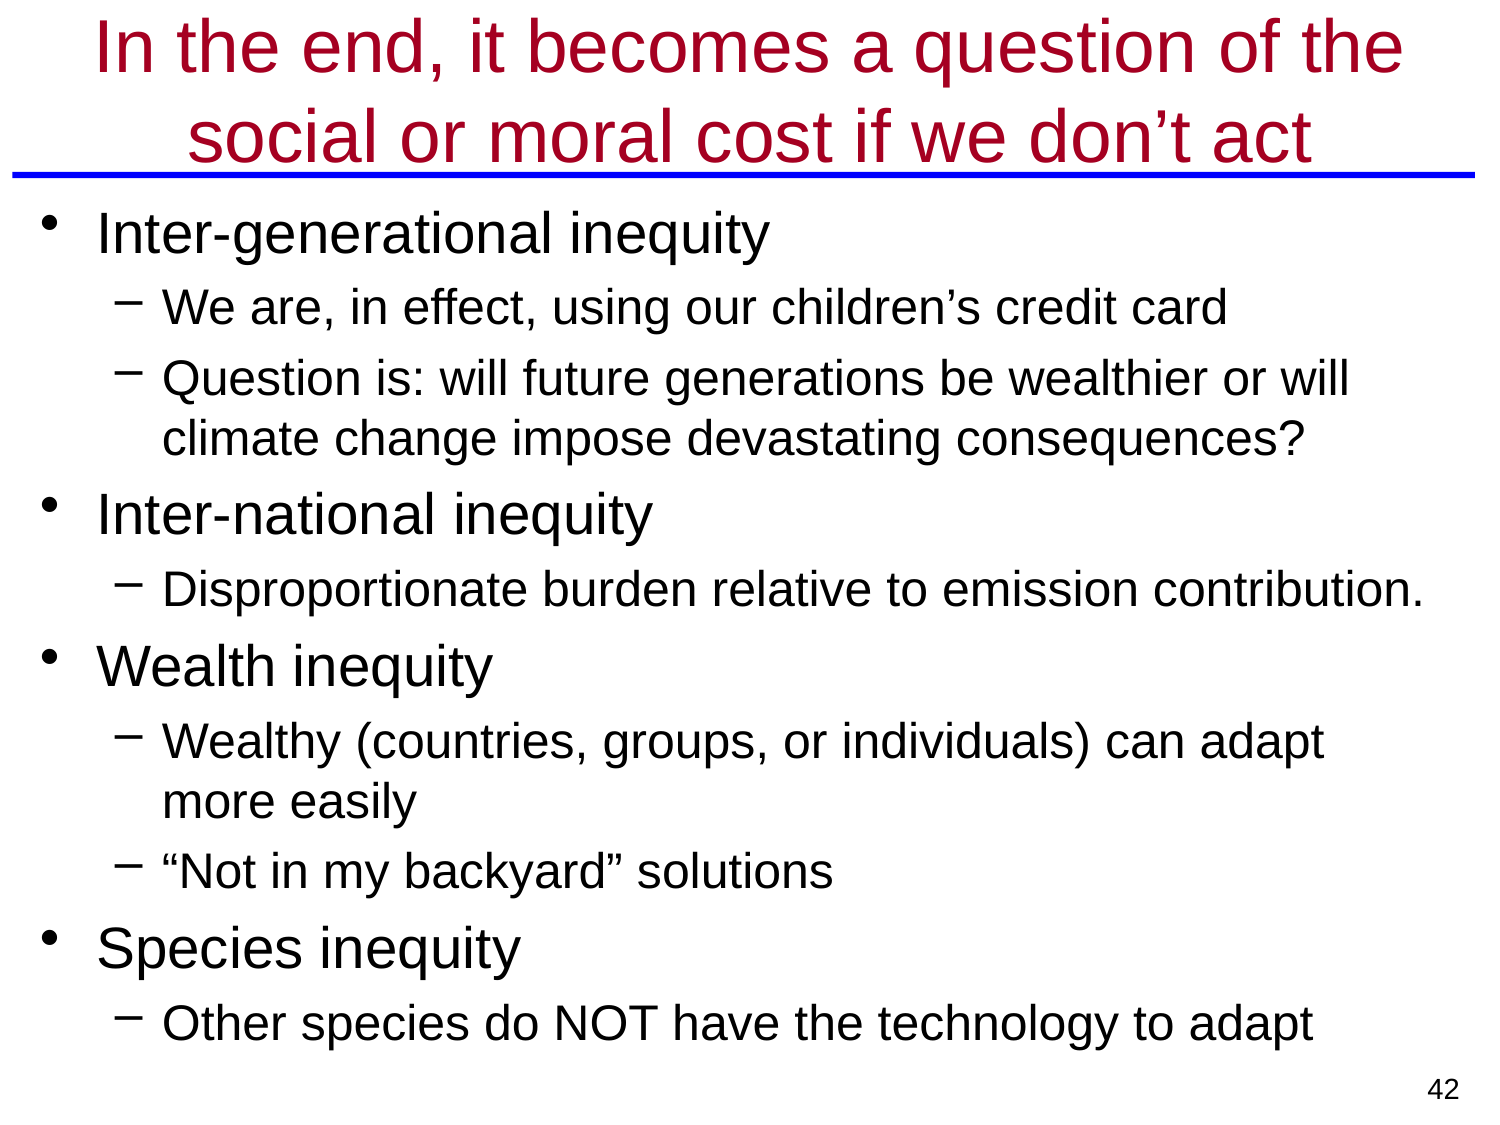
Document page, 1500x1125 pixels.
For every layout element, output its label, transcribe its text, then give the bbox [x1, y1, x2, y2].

slide_number 42 [1374, 1062, 1475, 1103]
title In the end, it becomes a question of the social or moral cost if we don’t act [75, 0, 1425, 175]
list Inter-generational inequity We are, in effect, using our children’s credit card Question is: will future generations be wealthier or will climate change impose devastating consequences? Inter-national inequity Disproportionate burden relative to emission contribution. Wealth inequity Wealthy (countries, groups, or individuals) can adapt more easily “Not in my backyard” solutions Species inequity Other species do NOT have the technology to adapt [24, 187, 1463, 1100]
